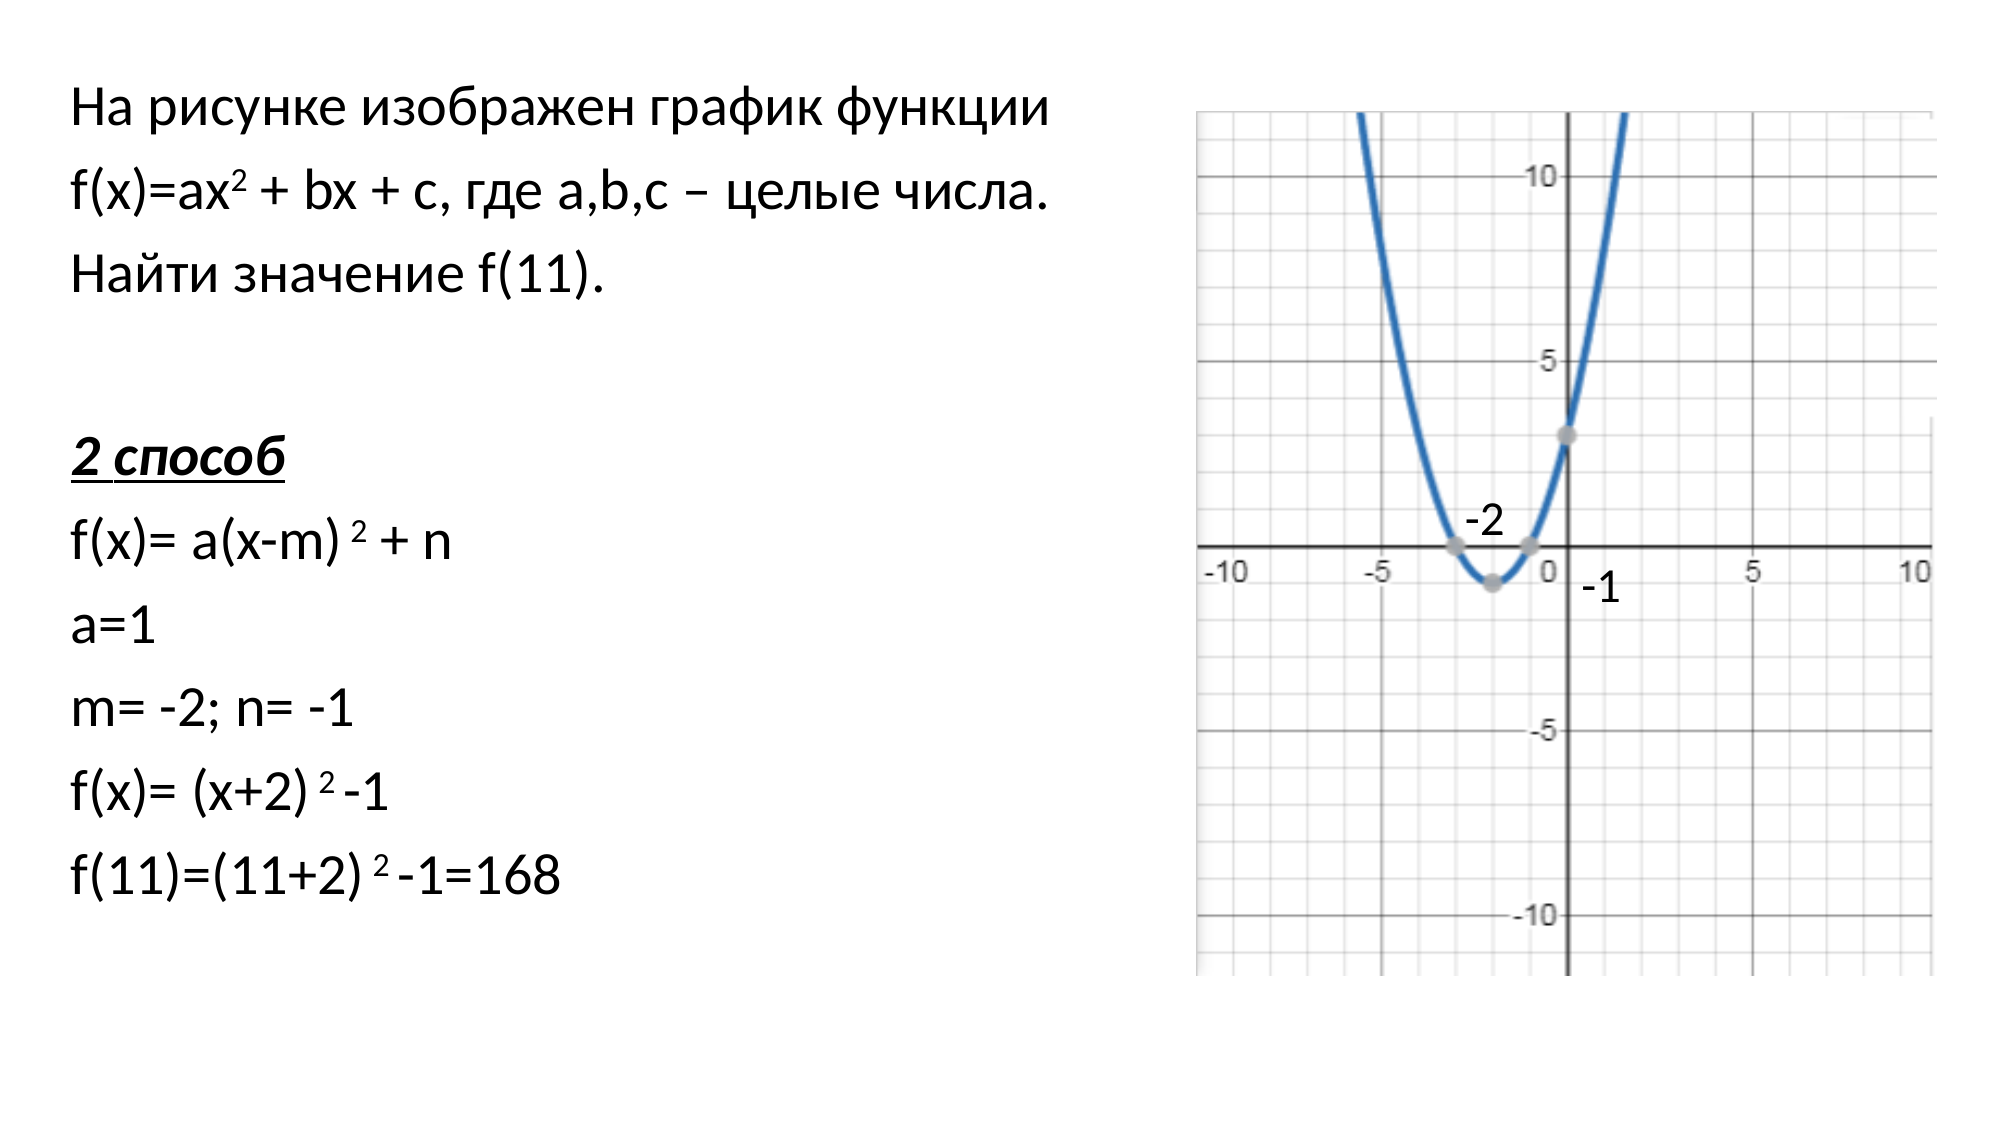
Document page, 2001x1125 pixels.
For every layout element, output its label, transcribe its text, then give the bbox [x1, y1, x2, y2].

text_box 2 способ f(x)= a(x-m) 2 + n a=1 m= -2; n= -1 f(x)= (x+2) 2 -1 f(11)=(11+2) 2 -1=168 [55, 417, 1066, 976]
picture [1196, 111, 1937, 976]
list На рисунке изображен график функции f(x)=ax2 + bx + c, где a,b,c – целые числа. Найти значение f(11). [55, 67, 1335, 351]
